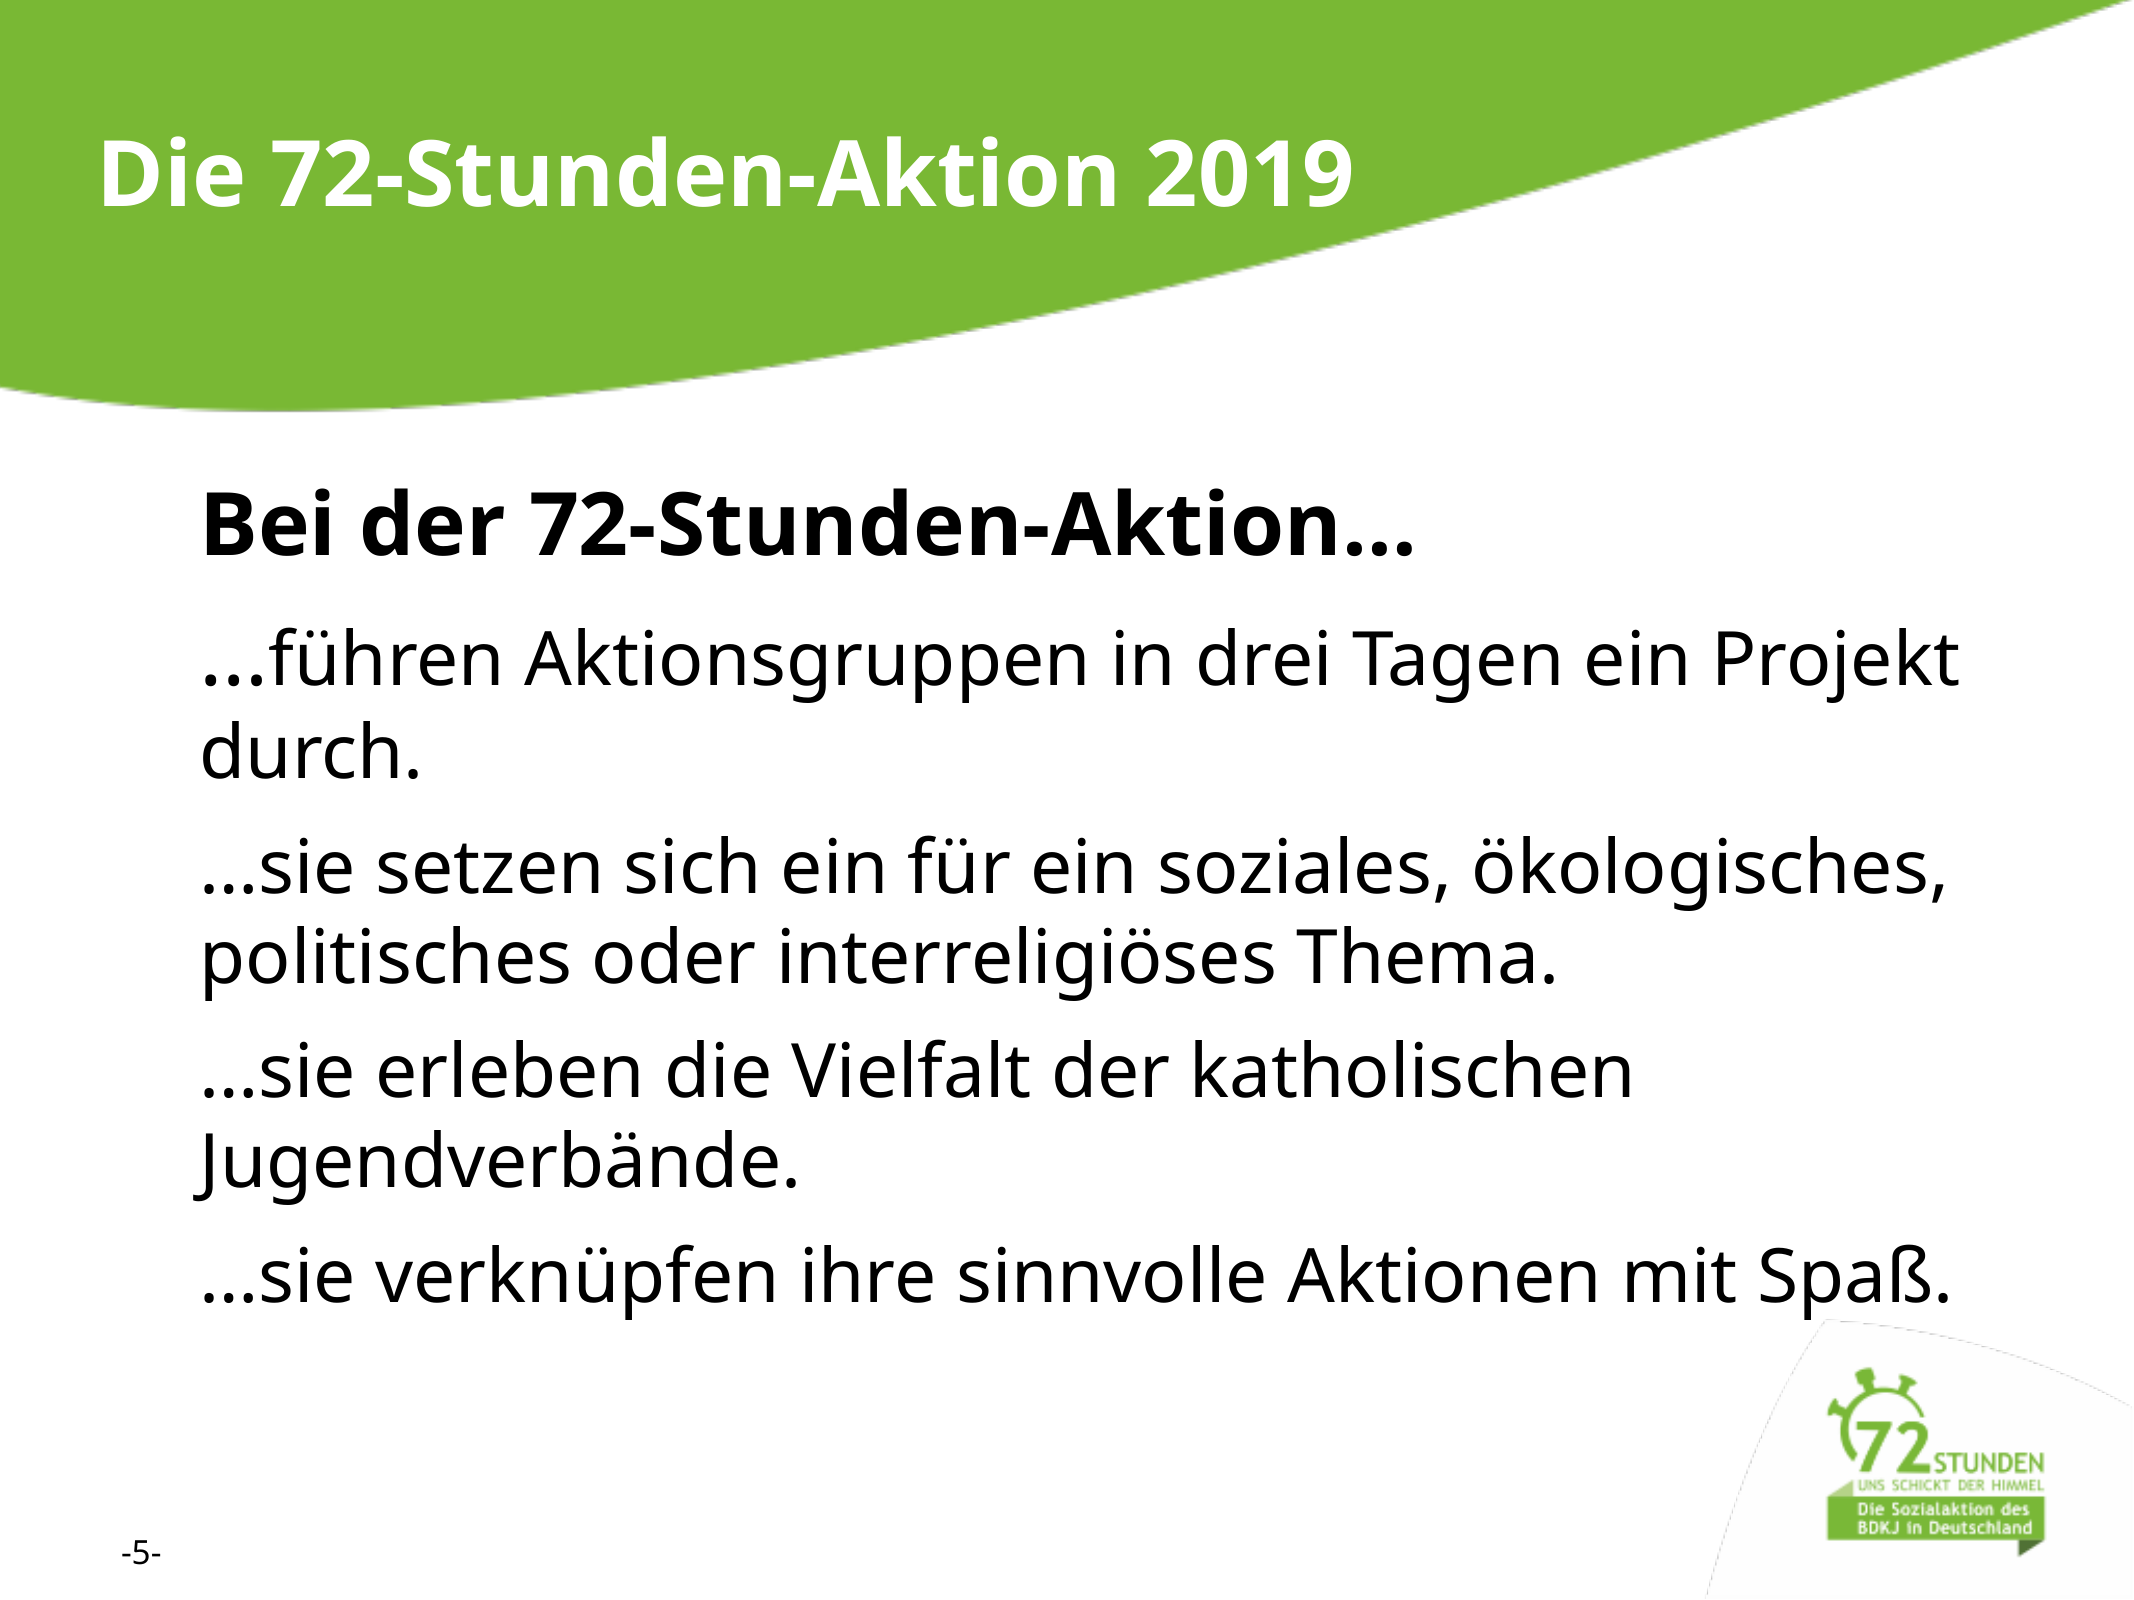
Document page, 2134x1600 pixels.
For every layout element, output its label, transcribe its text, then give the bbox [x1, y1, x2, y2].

text_box -5- [106, 1523, 189, 1577]
picture [0, 0, 2134, 439]
picture [1654, 1268, 2134, 1599]
text_box Die 72-Stunden-Aktion 2019 [96, 114, 1519, 247]
text_box Bei der 72-Stunden-Aktion… …führen Aktionsgruppen in drei Tagen ein Projekt durch. …sie setzen sich ein für ein soziales, ökologisches, politisches oder interreligiöses Thema. …sie erleben die Vielfalt der katholischen Jugendverbände. …sie verknüpfen ihre sinnvolle Aktionen mit Spaß. [188, 457, 2036, 1415]
